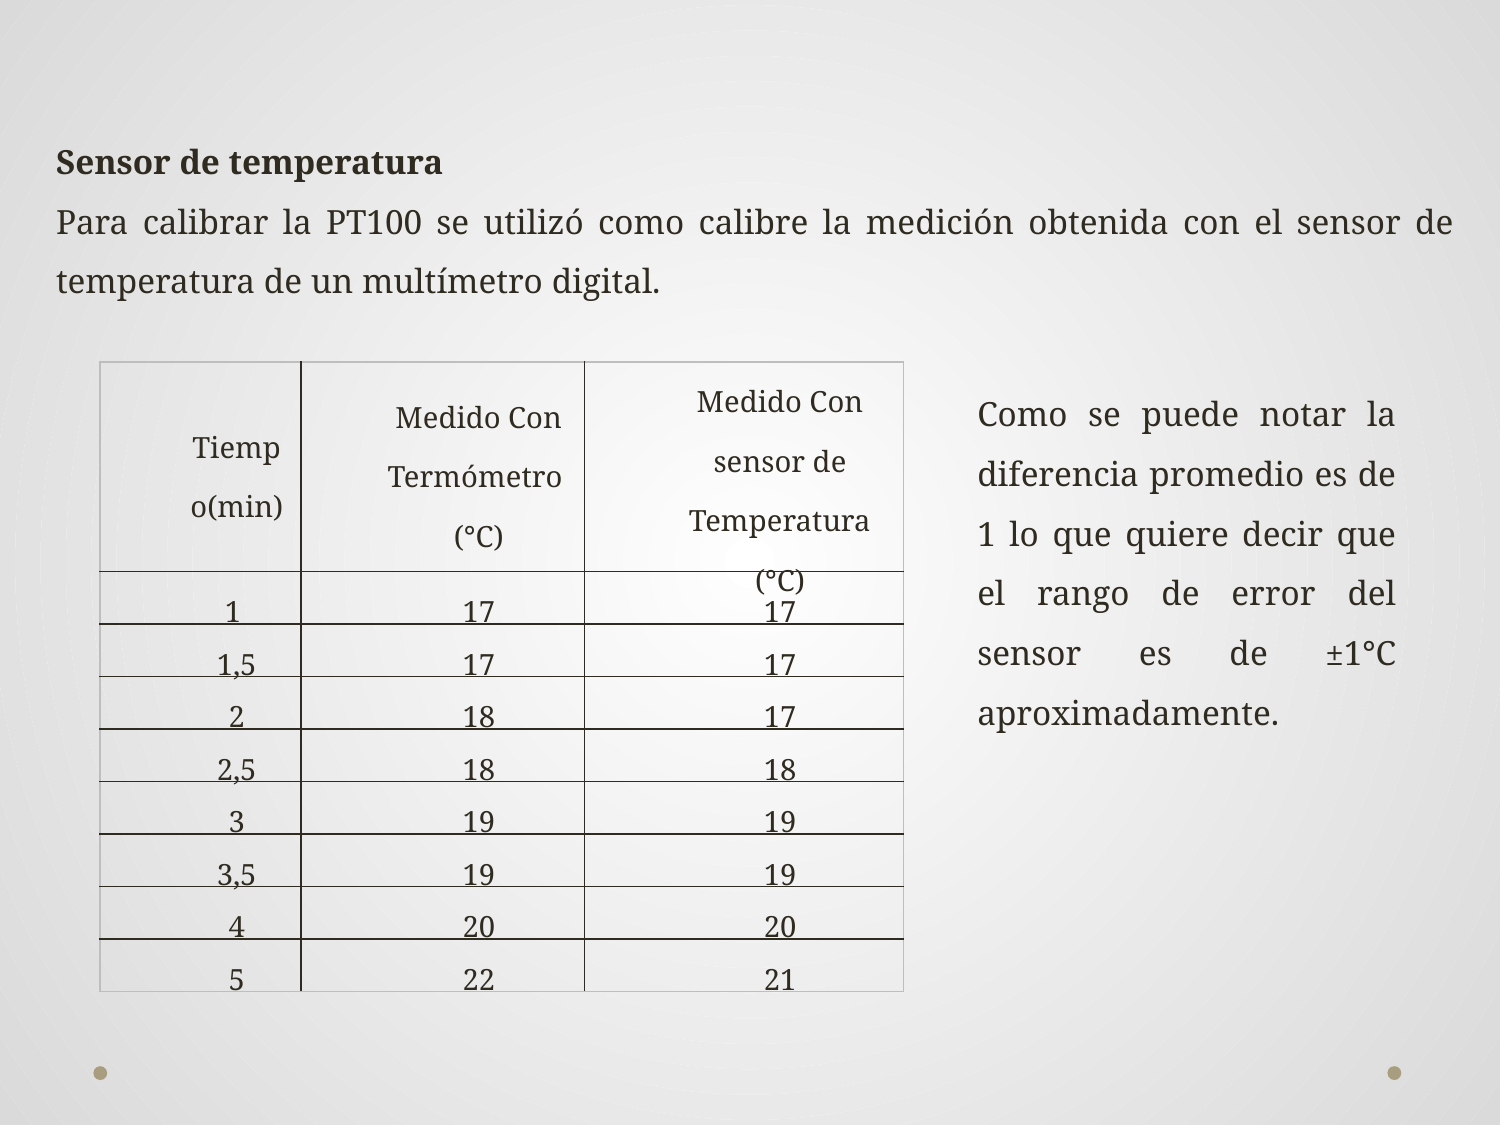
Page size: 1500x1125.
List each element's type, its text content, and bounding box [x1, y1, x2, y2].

table_cell 4 [101, 887, 300, 938]
text_box Como se puede notar la diferencia promedio es de 1 lo que quiere decir que el rango de error del sensor es de ±1°C aproximadamente. [962, 365, 1412, 740]
table_cell 19 [585, 782, 903, 833]
table_cell 19 [302, 782, 584, 833]
table_cell 19 [302, 835, 584, 886]
table_header Medido Con Termómetro (°C) [302, 363, 584, 571]
table_cell 5 [101, 940, 300, 991]
table_cell 18 [585, 730, 903, 781]
table_cell 17 [585, 572, 903, 623]
table_cell 1 [101, 572, 300, 623]
table_cell 21 [585, 940, 903, 991]
table_cell 17 [302, 625, 584, 676]
table_cell 20 [302, 887, 584, 938]
text_box Sensor de temperatura Para calibrar la PT100 se utilizó como calibre la medición obtenida con el sensor de temperatura de un multímetro digital. [41, 113, 1471, 308]
table_cell 17 [302, 572, 584, 623]
table_cell 22 [302, 940, 584, 991]
table_header Tiempo(min) [101, 363, 300, 571]
table_cell 20 [585, 887, 903, 938]
table_cell 1,5 [101, 625, 300, 676]
table_cell 3,5 [101, 835, 300, 886]
table_cell 2 [101, 677, 300, 728]
table_cell 19 [585, 835, 903, 886]
table_cell 18 [302, 730, 584, 781]
table_cell 18 [302, 677, 584, 728]
table_header Medido Con sensor de Temperatura (°C) [585, 363, 903, 571]
table_cell 2,5 [101, 730, 300, 781]
table_cell 17 [585, 677, 903, 728]
table_cell 3 [101, 782, 300, 833]
table_cell 17 [585, 625, 903, 676]
